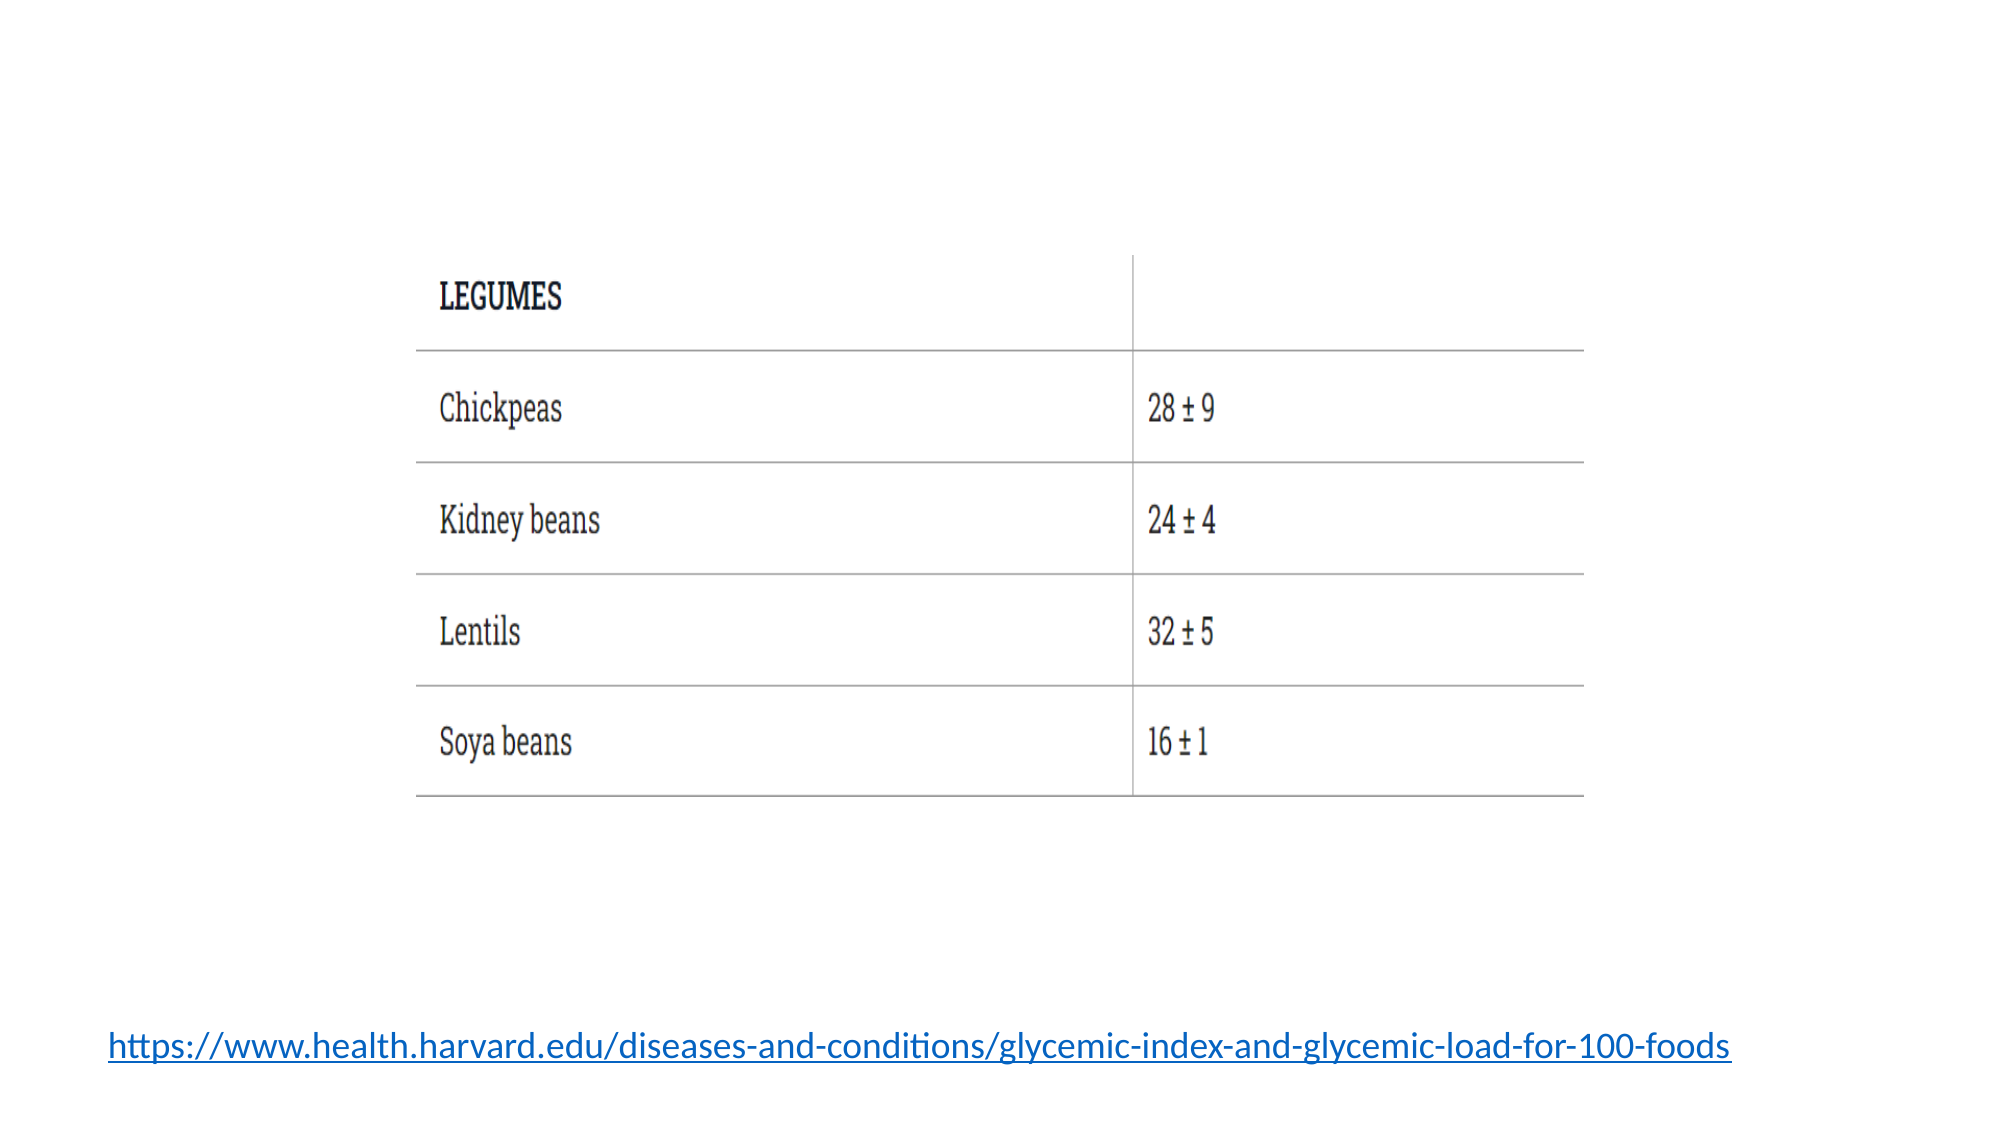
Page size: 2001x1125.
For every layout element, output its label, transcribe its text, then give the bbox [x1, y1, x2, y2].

picture [416, 255, 1584, 797]
text_box https://www.health.harvard.edu/diseases-and-conditions/glycemic-index-and-glycemic-load-for-100-foods [93, 1013, 1850, 1119]
